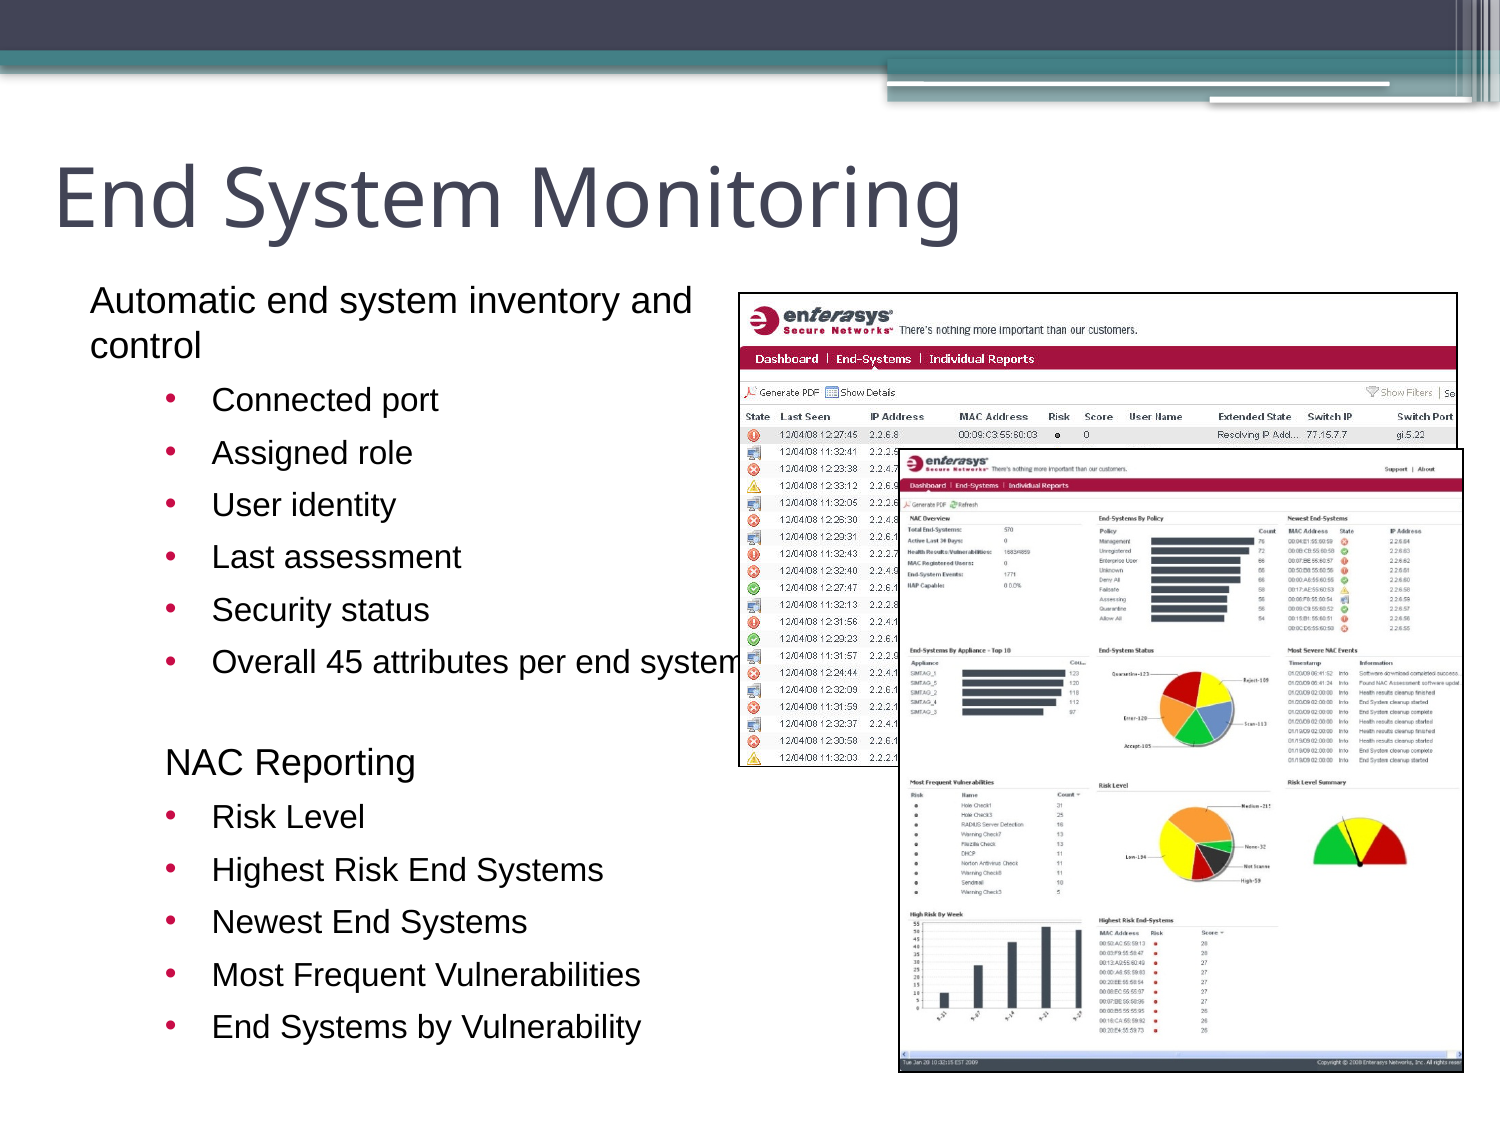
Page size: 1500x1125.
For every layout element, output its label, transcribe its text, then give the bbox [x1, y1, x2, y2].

text_box Automatic end system inventory and control Connected port Assigned role User identity Last assessment Security status Overall 45 attributes per end system NAC Reporting Risk Level Highest Risk End Systems Newest End Systems Most Frequent Vulnerabilities End Systems by Vulnerability [74, 268, 825, 1125]
picture [739, 293, 1463, 1072]
title End System Monitoring [37, 99, 1388, 288]
